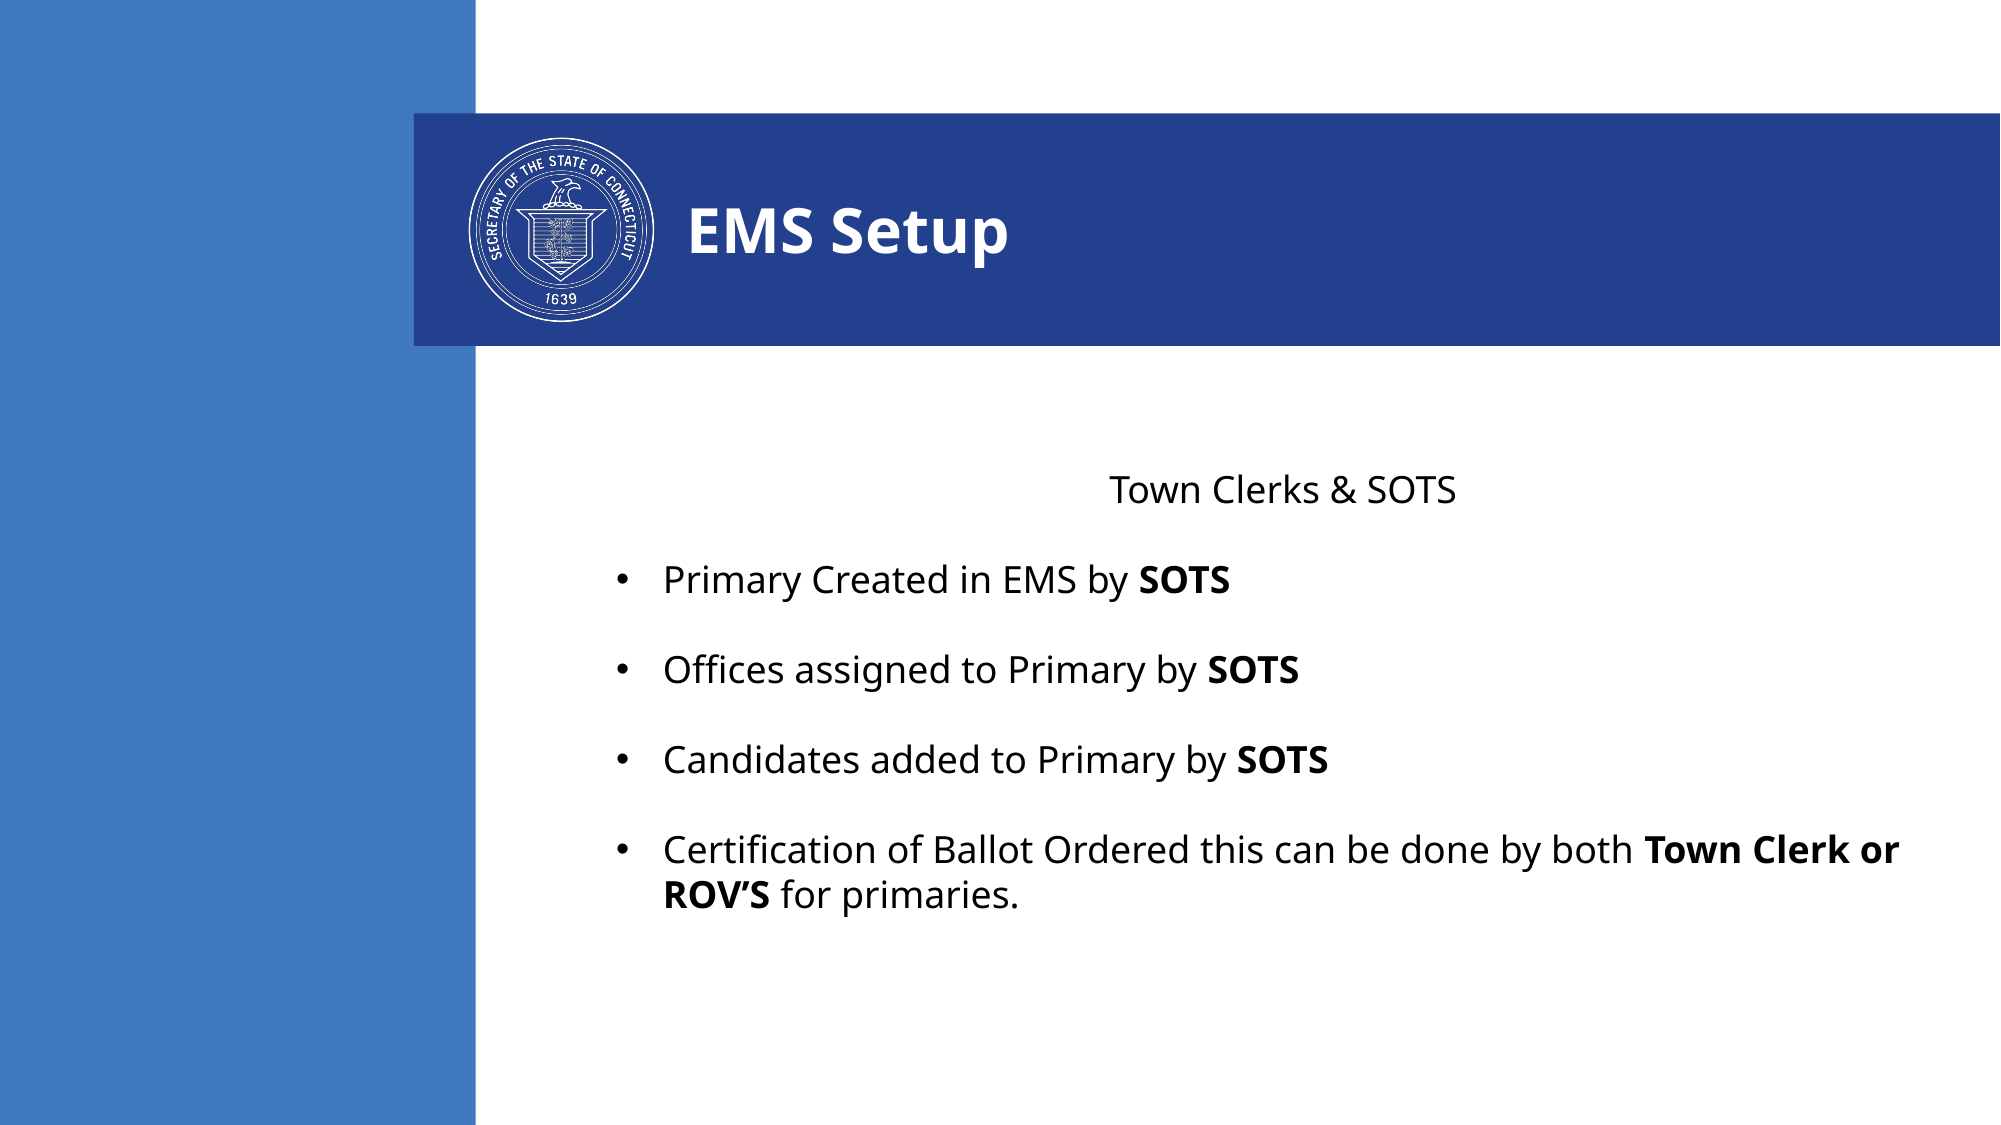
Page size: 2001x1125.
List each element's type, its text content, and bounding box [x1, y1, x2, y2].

text_box Town Clerks & SOTS Primary Created in EMS by SOTS Offices assigned to Primary by SOTS Candidates added to Primary by SOTS Certification of Ballot Ordered this can be done by both Town Clerk or ROV’S for primaries. [601, 459, 1966, 924]
picture [380, 130, 660, 328]
text_box EMS Setup [671, 184, 1921, 274]
text_box [413, 112, 2000, 347]
text_box [0, 0, 477, 1125]
